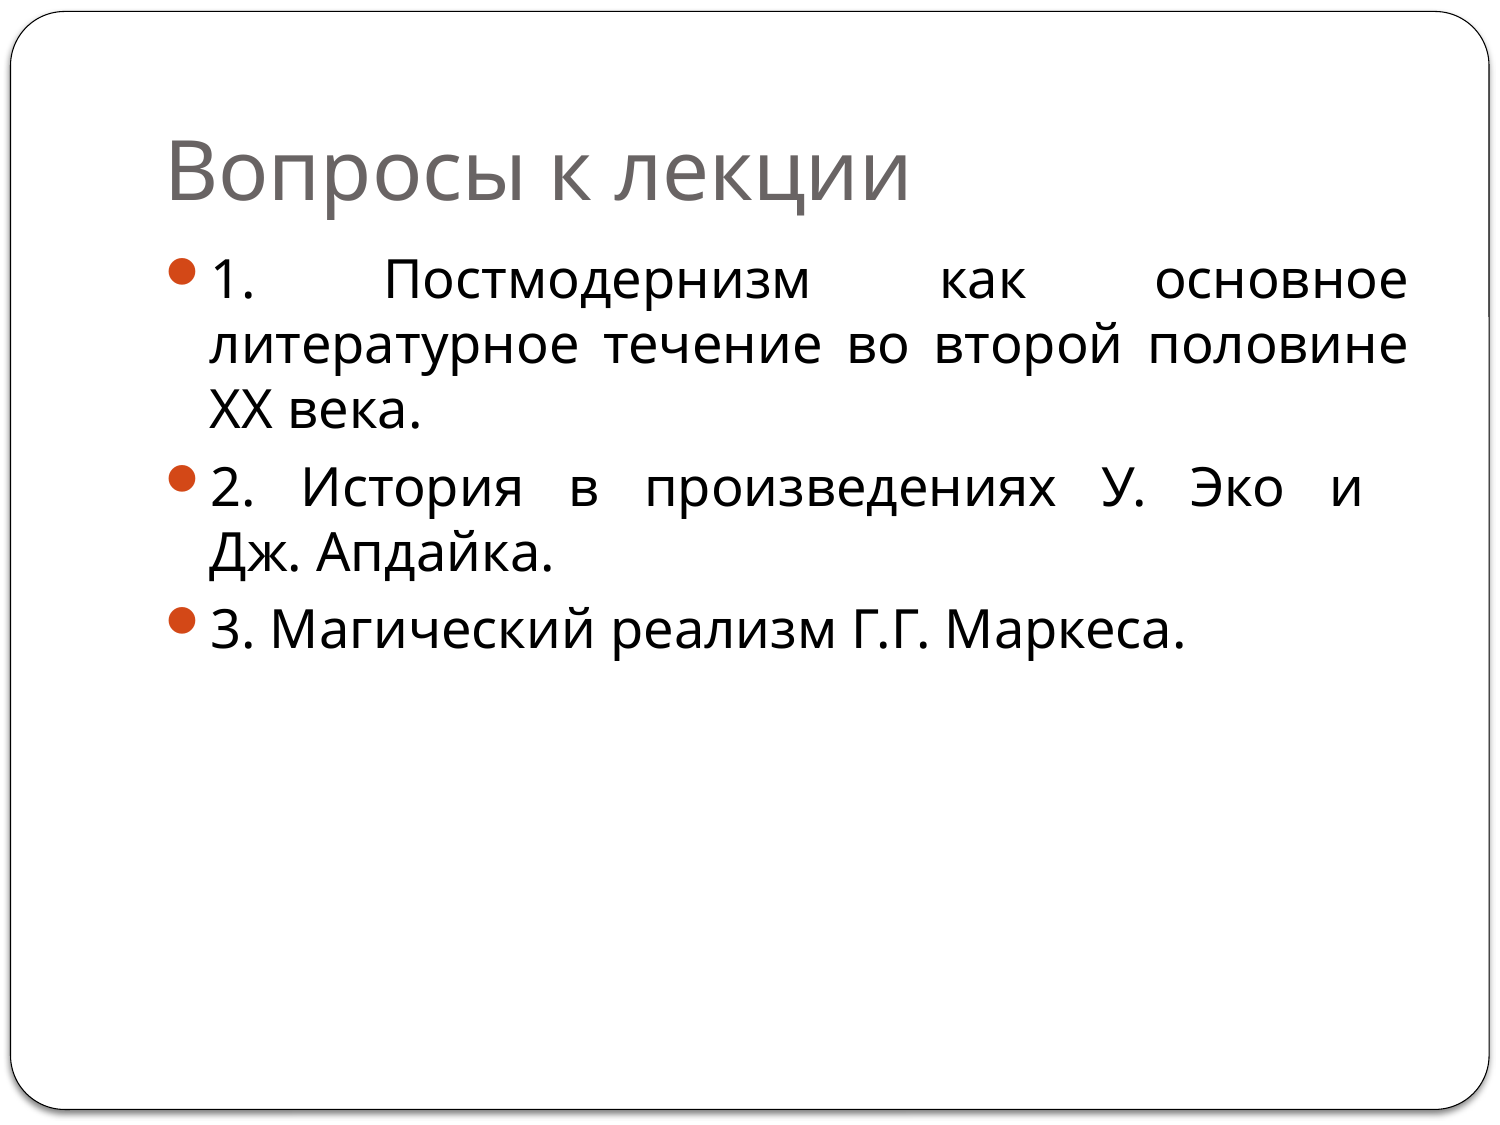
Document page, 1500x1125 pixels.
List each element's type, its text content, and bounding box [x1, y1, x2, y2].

title Вопросы к лекции [150, 45, 1425, 233]
list 1. Постмодернизм как основное литературное течение во второй половине XX века. 2. История в произведениях У. Эко и Дж. Апдайка. 3. Магический реализм Г.Г. Маркеса. [150, 237, 1425, 988]
